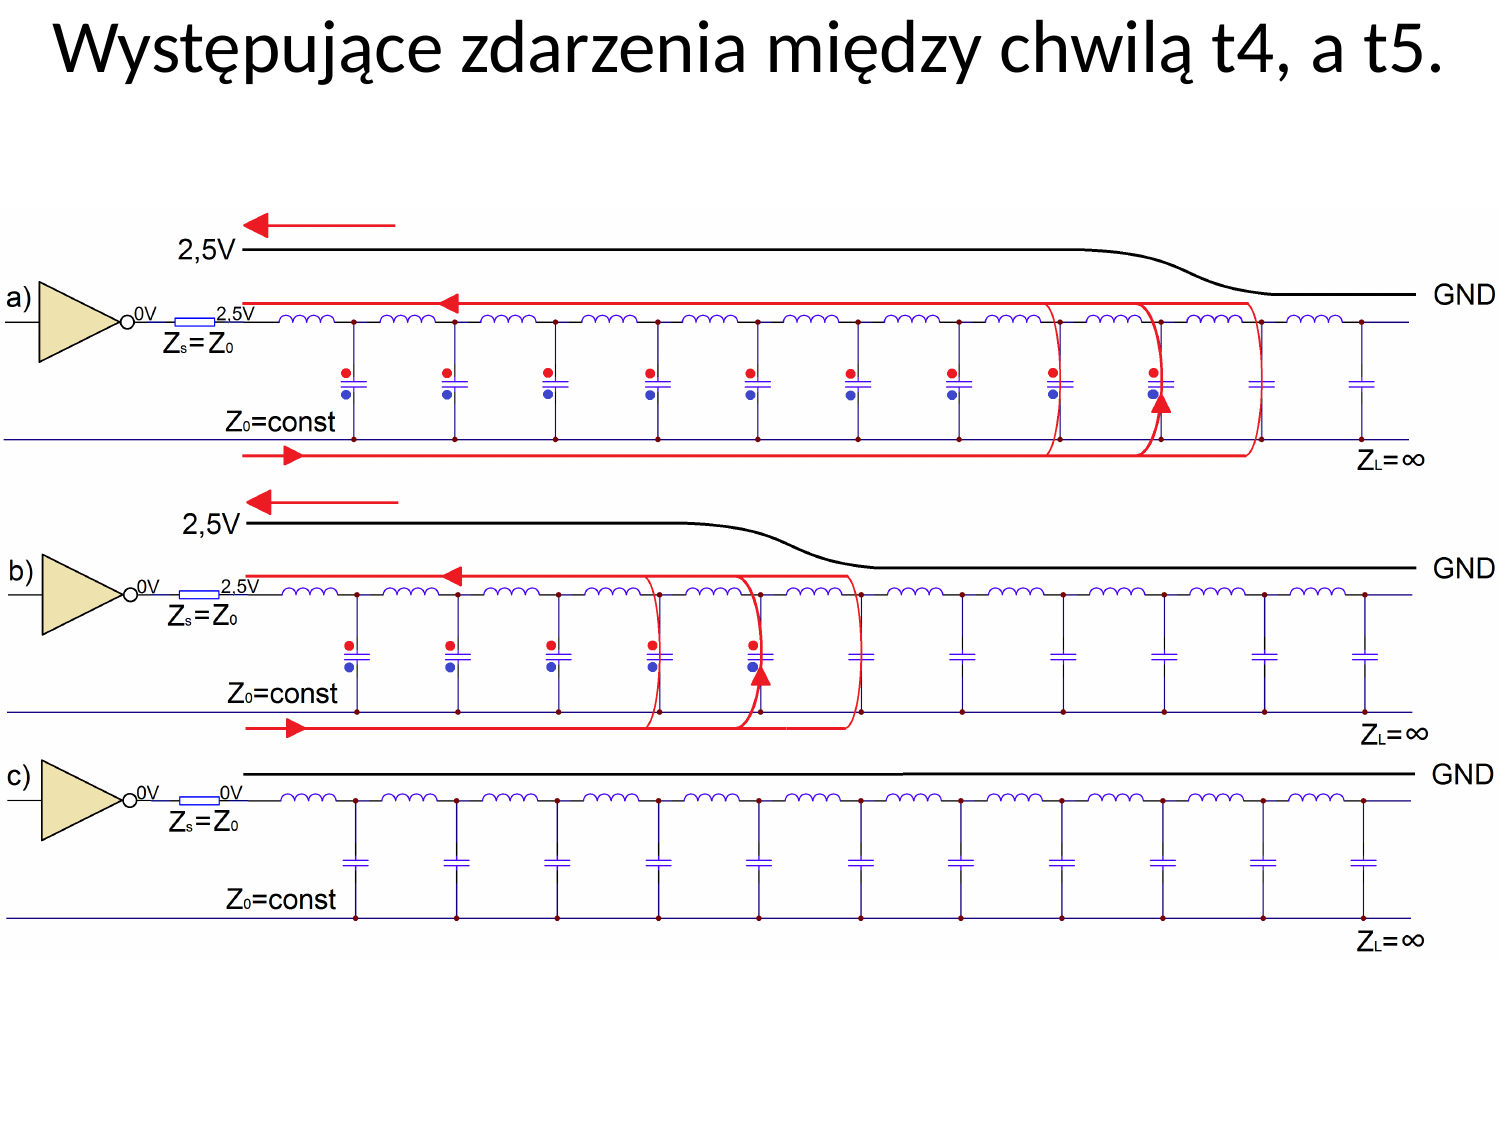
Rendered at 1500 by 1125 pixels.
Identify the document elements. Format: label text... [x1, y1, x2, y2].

picture [0, 207, 1500, 959]
text_box Występujące zdarzenia między chwilą t4, a t5. [0, 0, 1500, 136]
